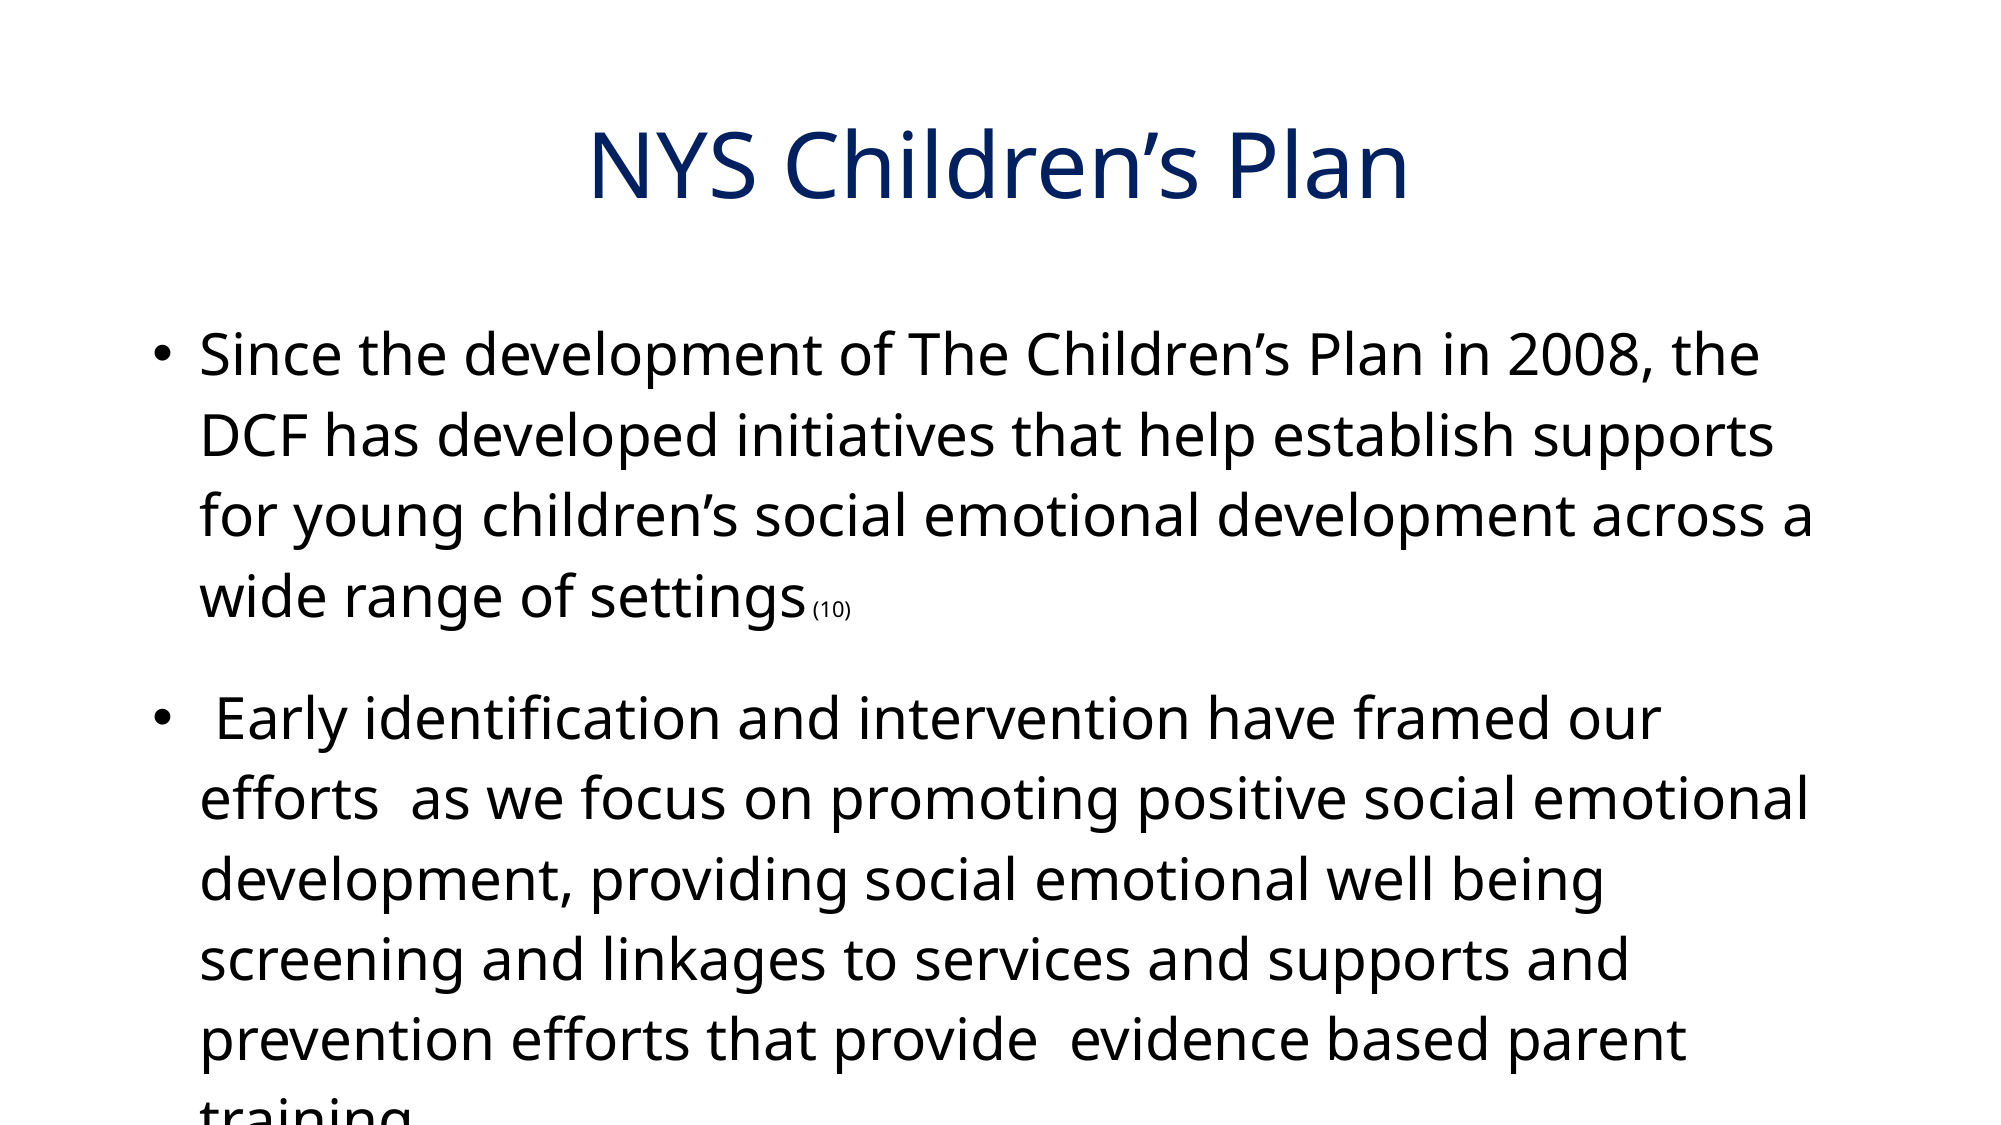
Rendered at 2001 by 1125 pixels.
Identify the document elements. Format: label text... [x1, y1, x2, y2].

title NYS Children’s Plan [137, 59, 1863, 278]
list Since the development of The Children’s Plan in 2008, the DCF has developed initiatives that help establish supports for young children’s social emotional development across a wide range of settings (10) Early identification and intervention have framed our efforts as we focus on promoting positive social emotional development, providing social emotional well being screening and linkages to services and supports and prevention efforts that provide evidence based parent training. [137, 299, 1863, 1125]
